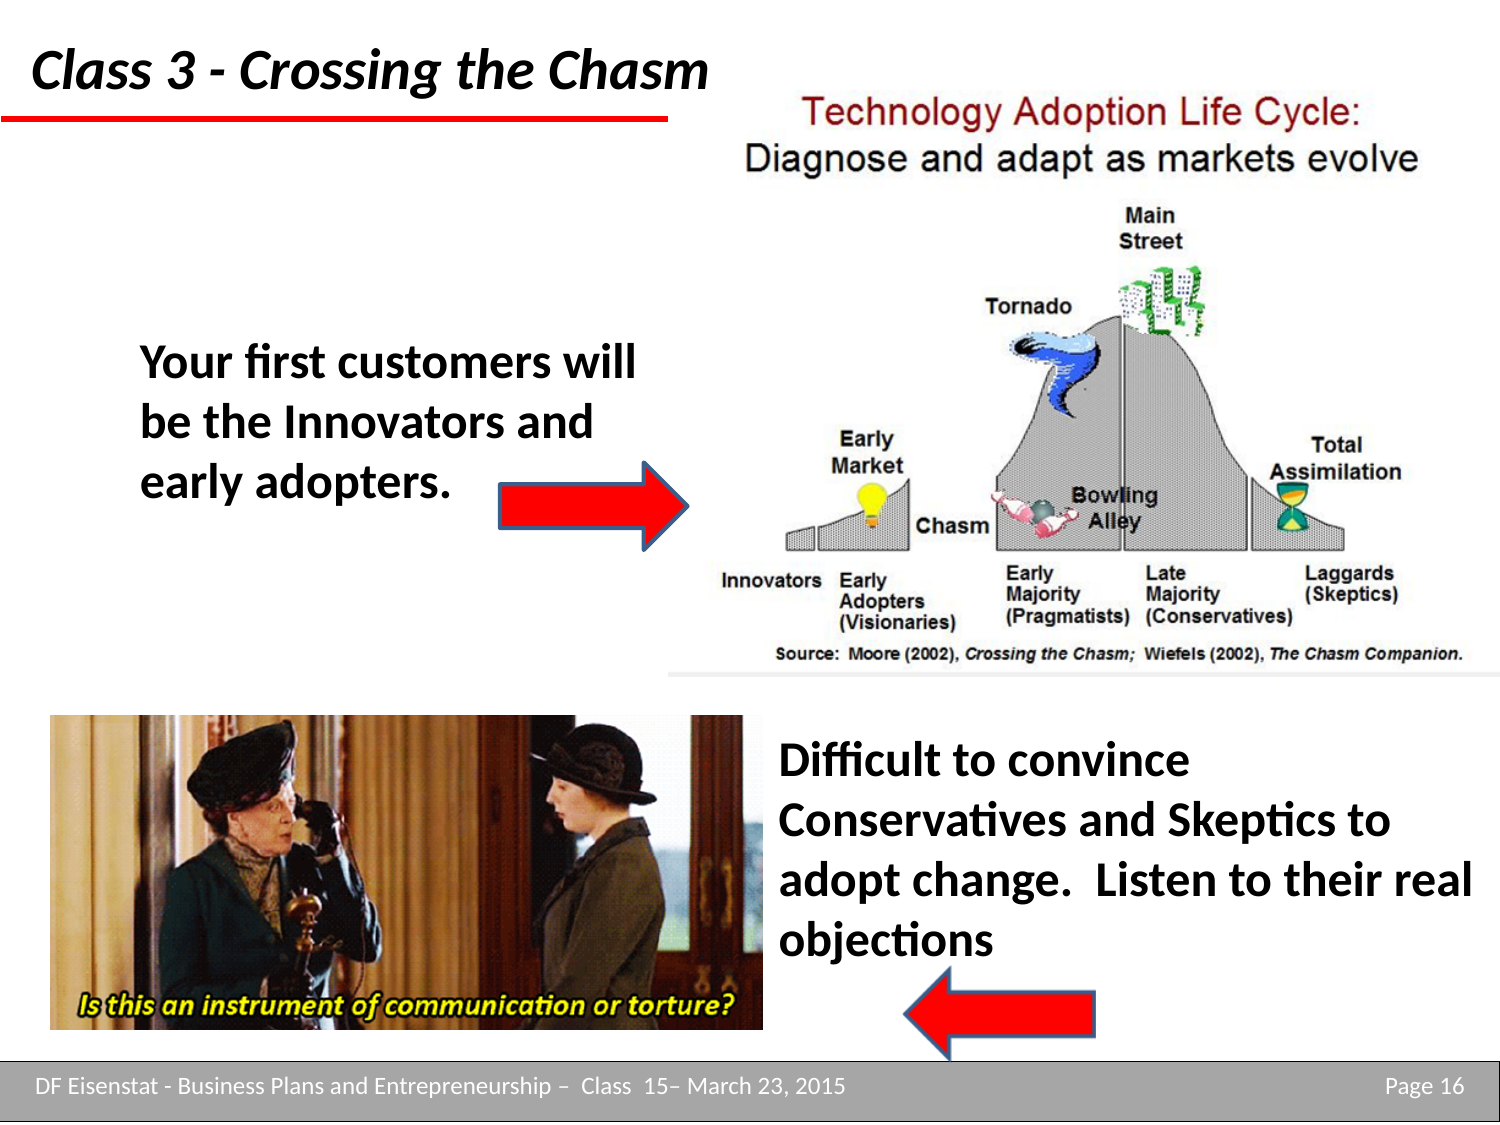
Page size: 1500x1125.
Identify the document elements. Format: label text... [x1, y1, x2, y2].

text_box [497, 460, 663, 552]
text_box Difficult to convince Conservatives and Skeptics to adopt change. Listen to their real objections [765, 718, 1500, 974]
text_box Your first customers will be the Innovators and early adopters. [125, 320, 663, 516]
picture [668, 71, 1500, 677]
picture [49, 715, 763, 1030]
picture [902, 965, 1096, 1064]
text_box Class 3 - Crossing the Chasm [16, 23, 1442, 109]
